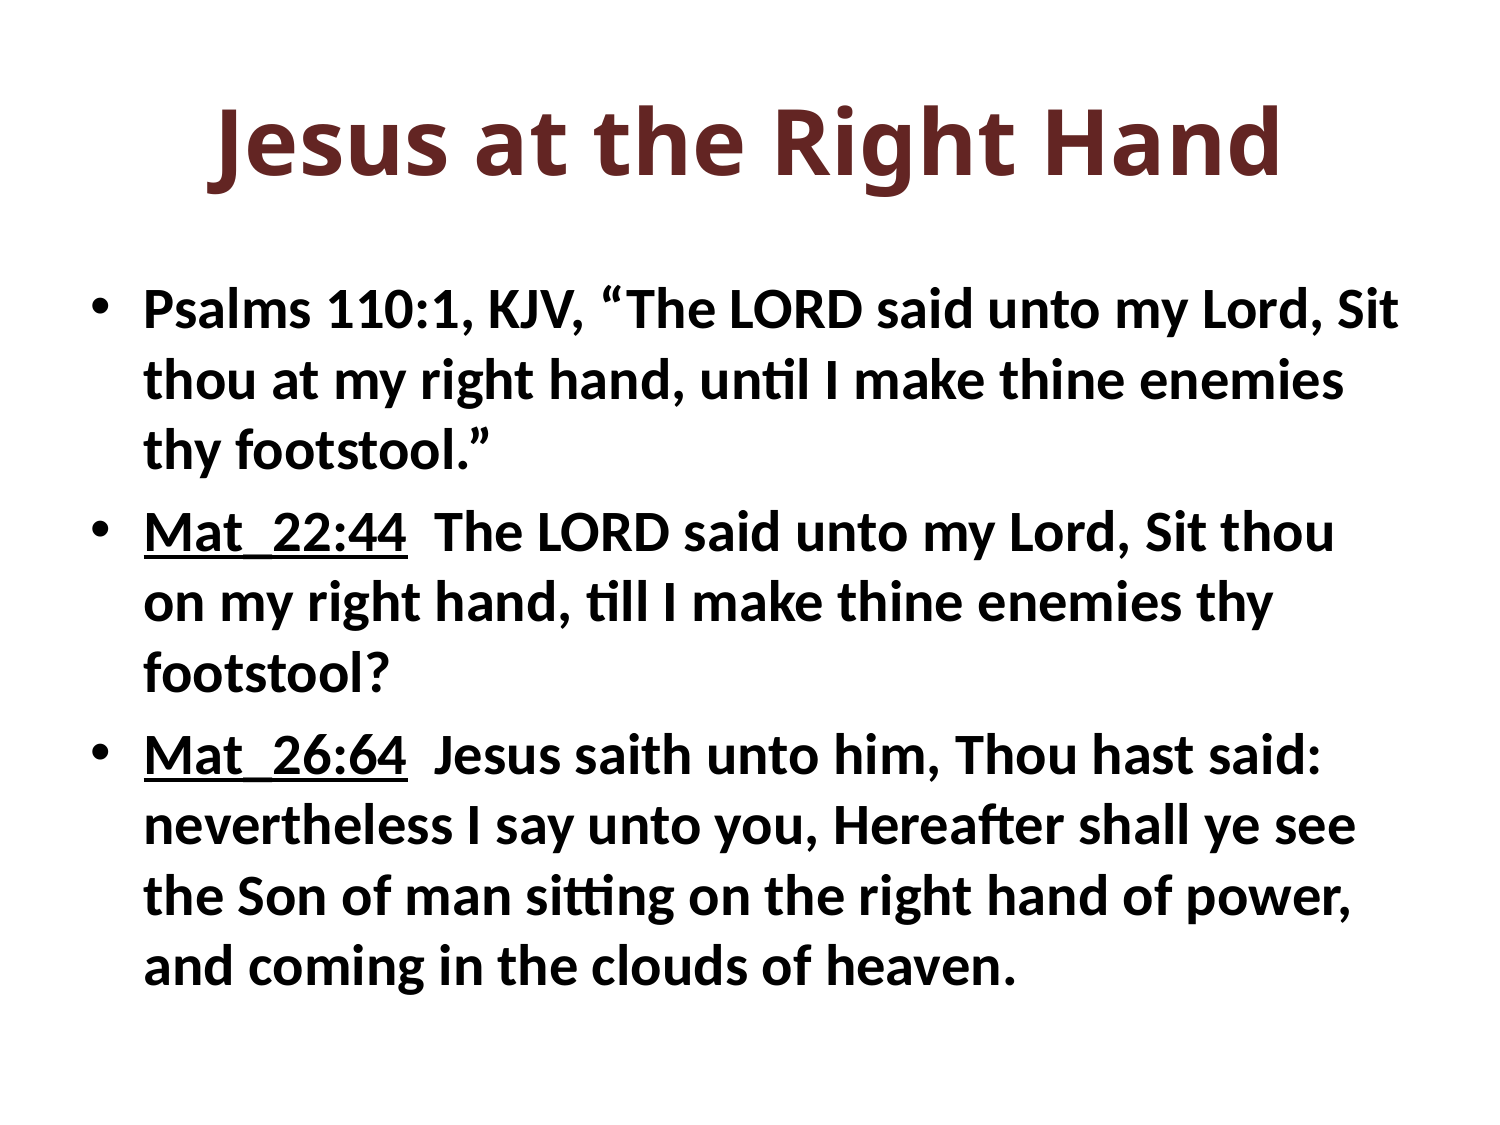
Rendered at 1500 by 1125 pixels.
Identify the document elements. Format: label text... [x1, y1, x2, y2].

title Jesus at the Right Hand [75, 45, 1425, 233]
list Psalms 110:1, KJV, “The LORD said unto my Lord, Sit thou at my right hand, until I make thine enemies thy footstool.” Mat_22:44 The LORD said unto my Lord, Sit thou on my right hand, till I make thine enemies thy footstool? Mat_26:64 Jesus saith unto him, Thou hast said: nevertheless I say unto you, Hereafter shall ye see the Son of man sitting on the right hand of power, and coming in the clouds of heaven. [75, 262, 1425, 1005]
